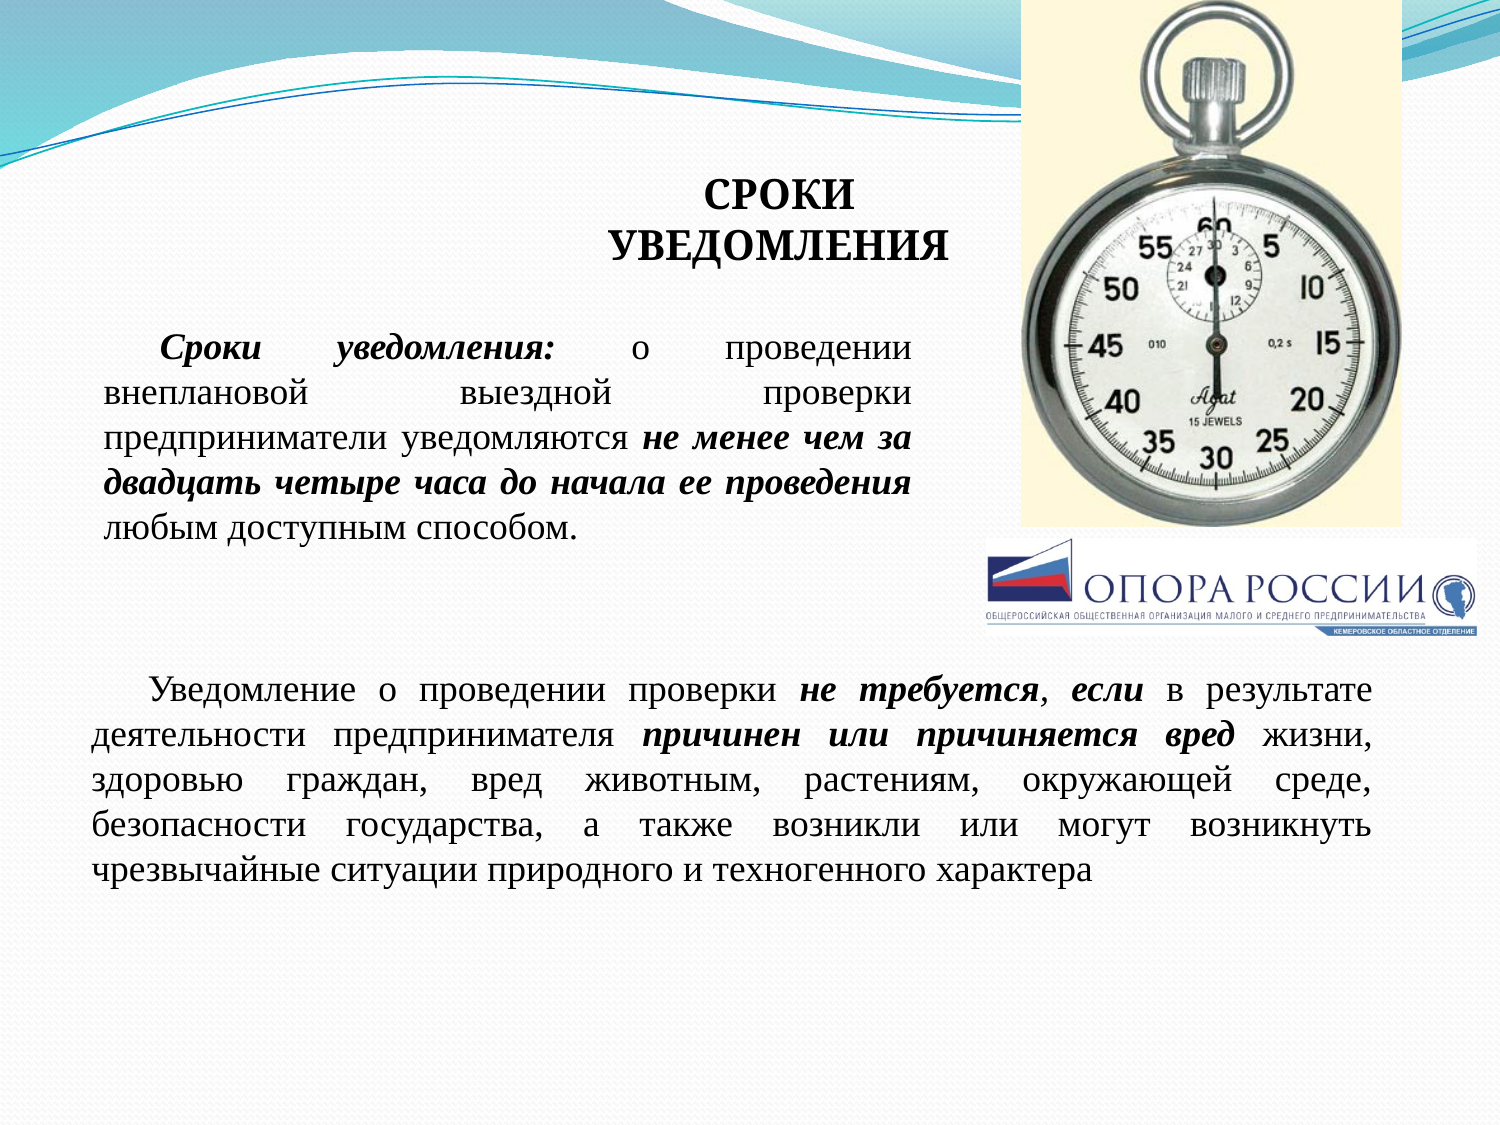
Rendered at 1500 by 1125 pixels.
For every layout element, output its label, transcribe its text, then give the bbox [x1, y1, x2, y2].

text_box Уведомление о проведении проверки не требуется, если в результате деятельности предпринимателя причинен или причиняется вред жизни, здоровью граждан, вред животным, растениям, окружающей среде, безопасности государства, а также возникли или могут возникнуть чрезвычайные ситуации природного и техногенного характера [76, 656, 1388, 897]
picture [985, 538, 1477, 637]
text_box СРОКИ УВЕДОМЛЕНИЯ [537, 160, 1014, 276]
picture [1021, 0, 1402, 528]
text_box Сроки уведомления: о проведении внеплановой выездной проверки предприниматели уведомляются не менее чем за двадцать четыре часа до начала ее проведения любым доступным способом. [88, 314, 928, 595]
